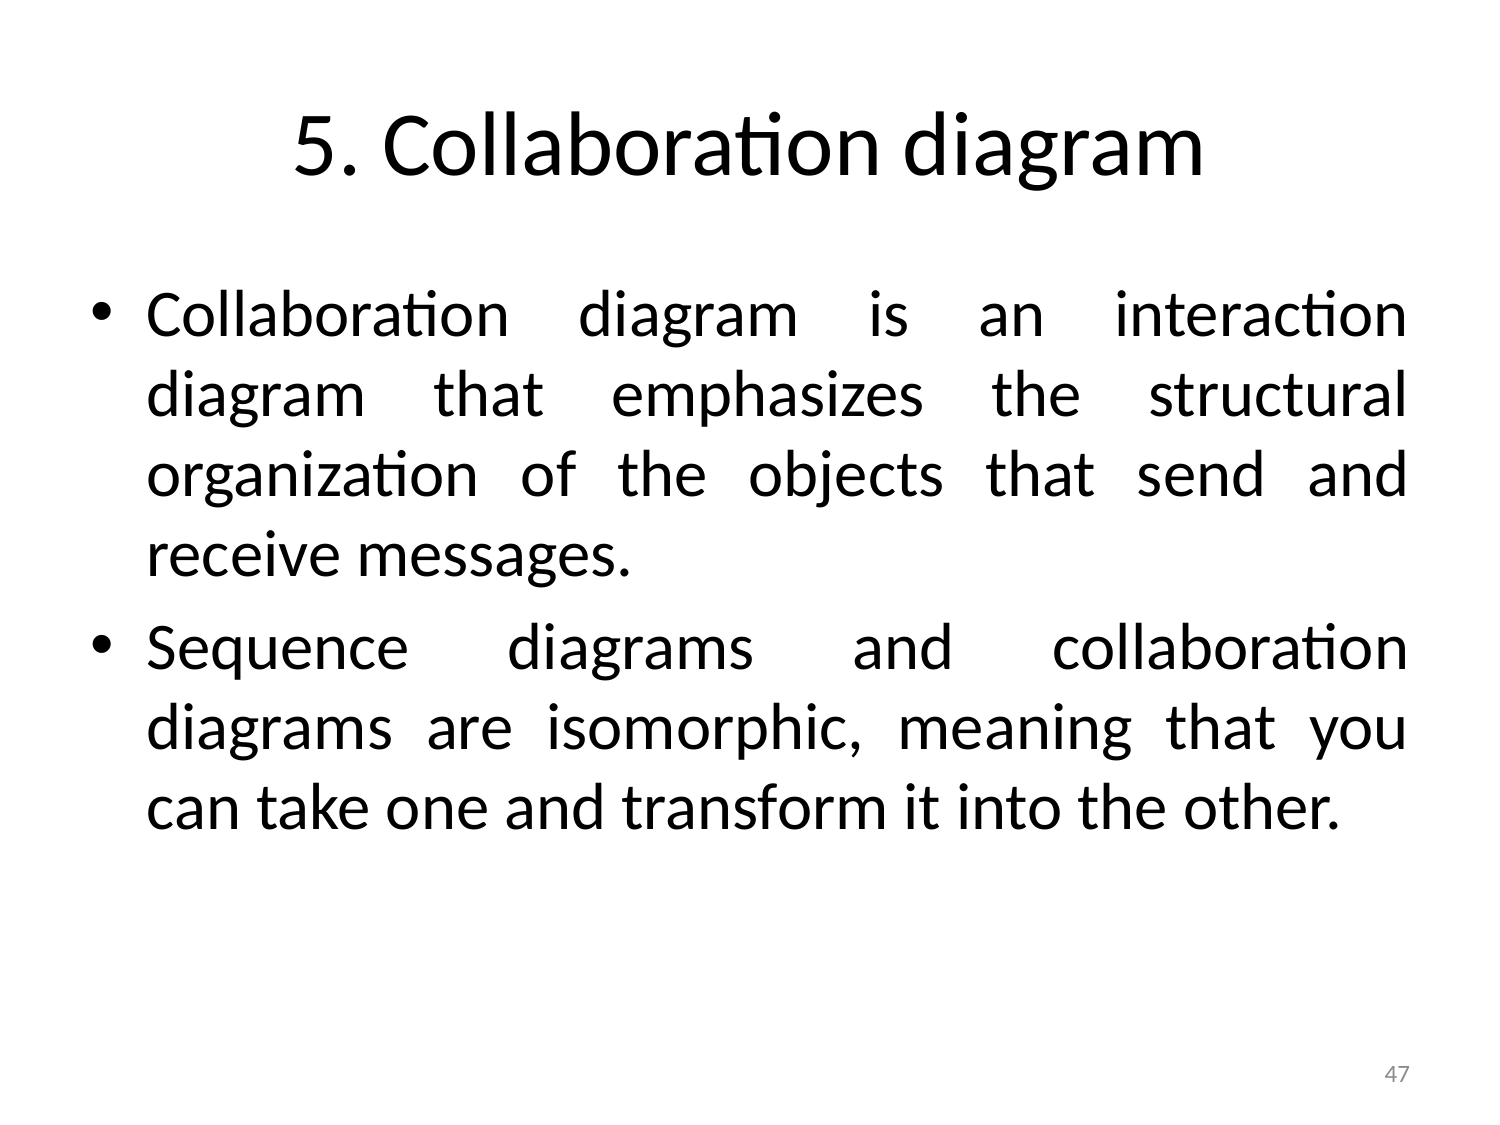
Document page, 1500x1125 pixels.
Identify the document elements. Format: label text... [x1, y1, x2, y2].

list Collaboration diagram is an interaction diagram that emphasizes the structural organization of the objects that send and receive messages. Sequence diagrams and collaboration diagrams are isomorphic, meaning that you can take one and transform it into the other. [75, 262, 1425, 1005]
title 5. Collaboration diagram [75, 45, 1425, 233]
slide_number 47 [1074, 1042, 1425, 1103]
